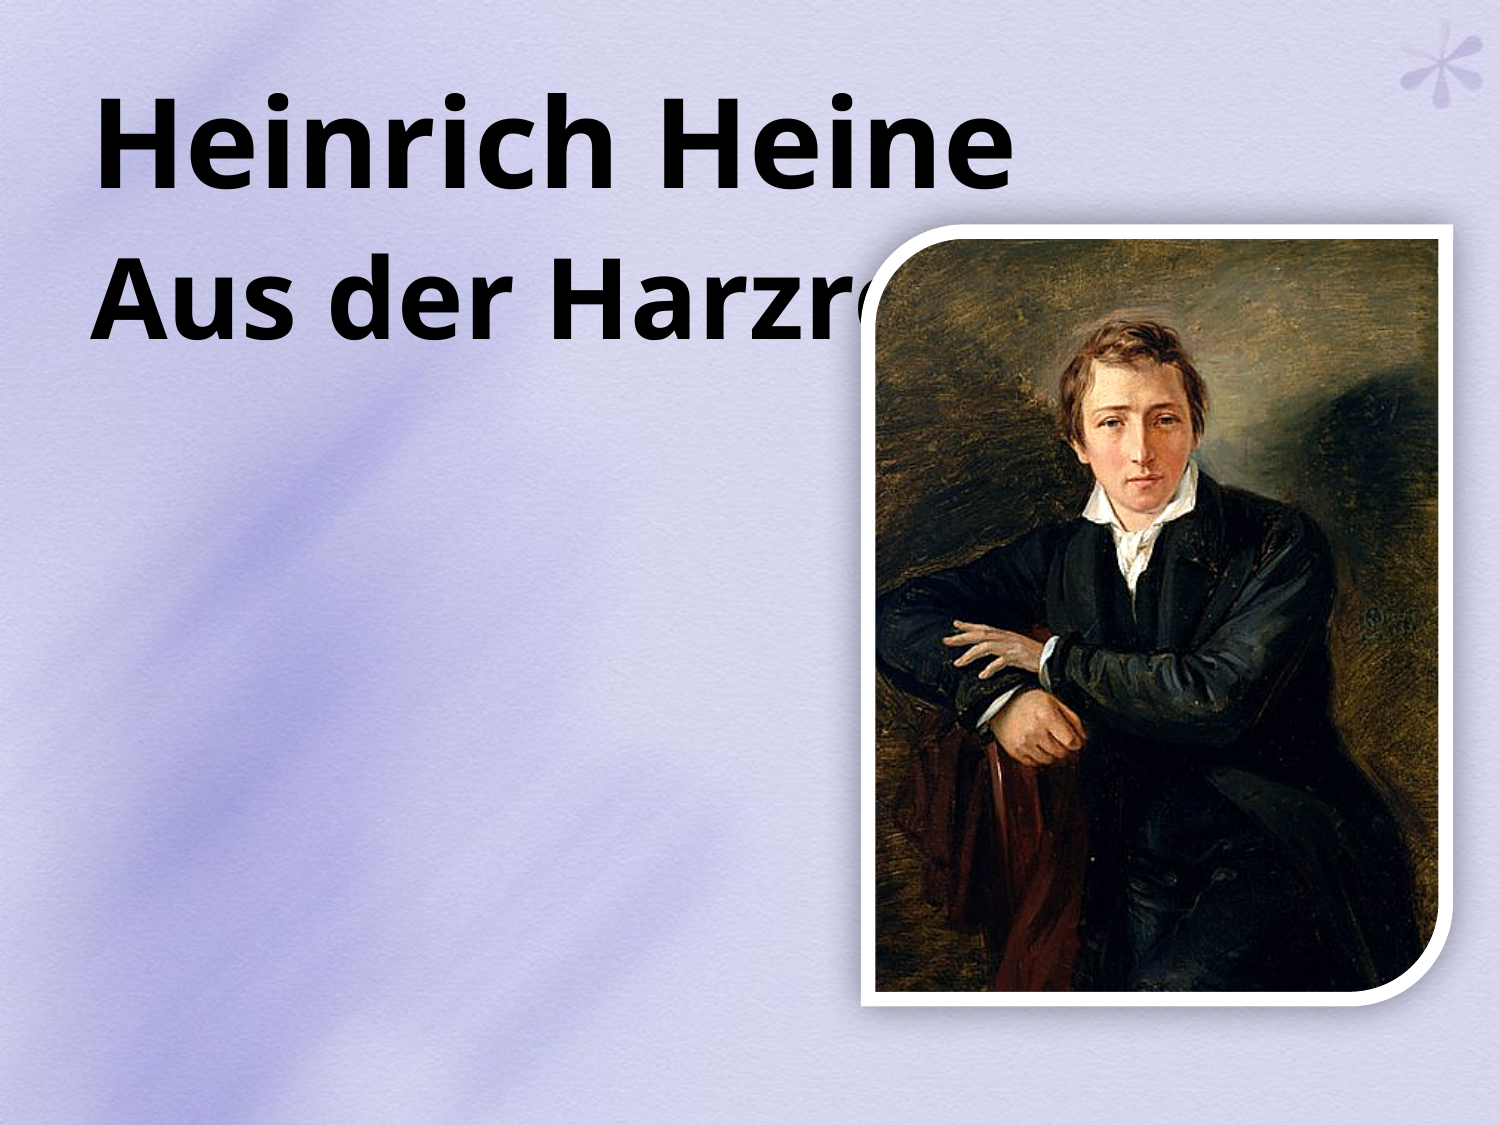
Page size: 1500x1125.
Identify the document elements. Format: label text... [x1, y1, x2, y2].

title Heinrich Heine [74, 44, 1426, 219]
list Aus der Harzreise [74, 219, 893, 1006]
picture [0, 0, 1500, 1125]
